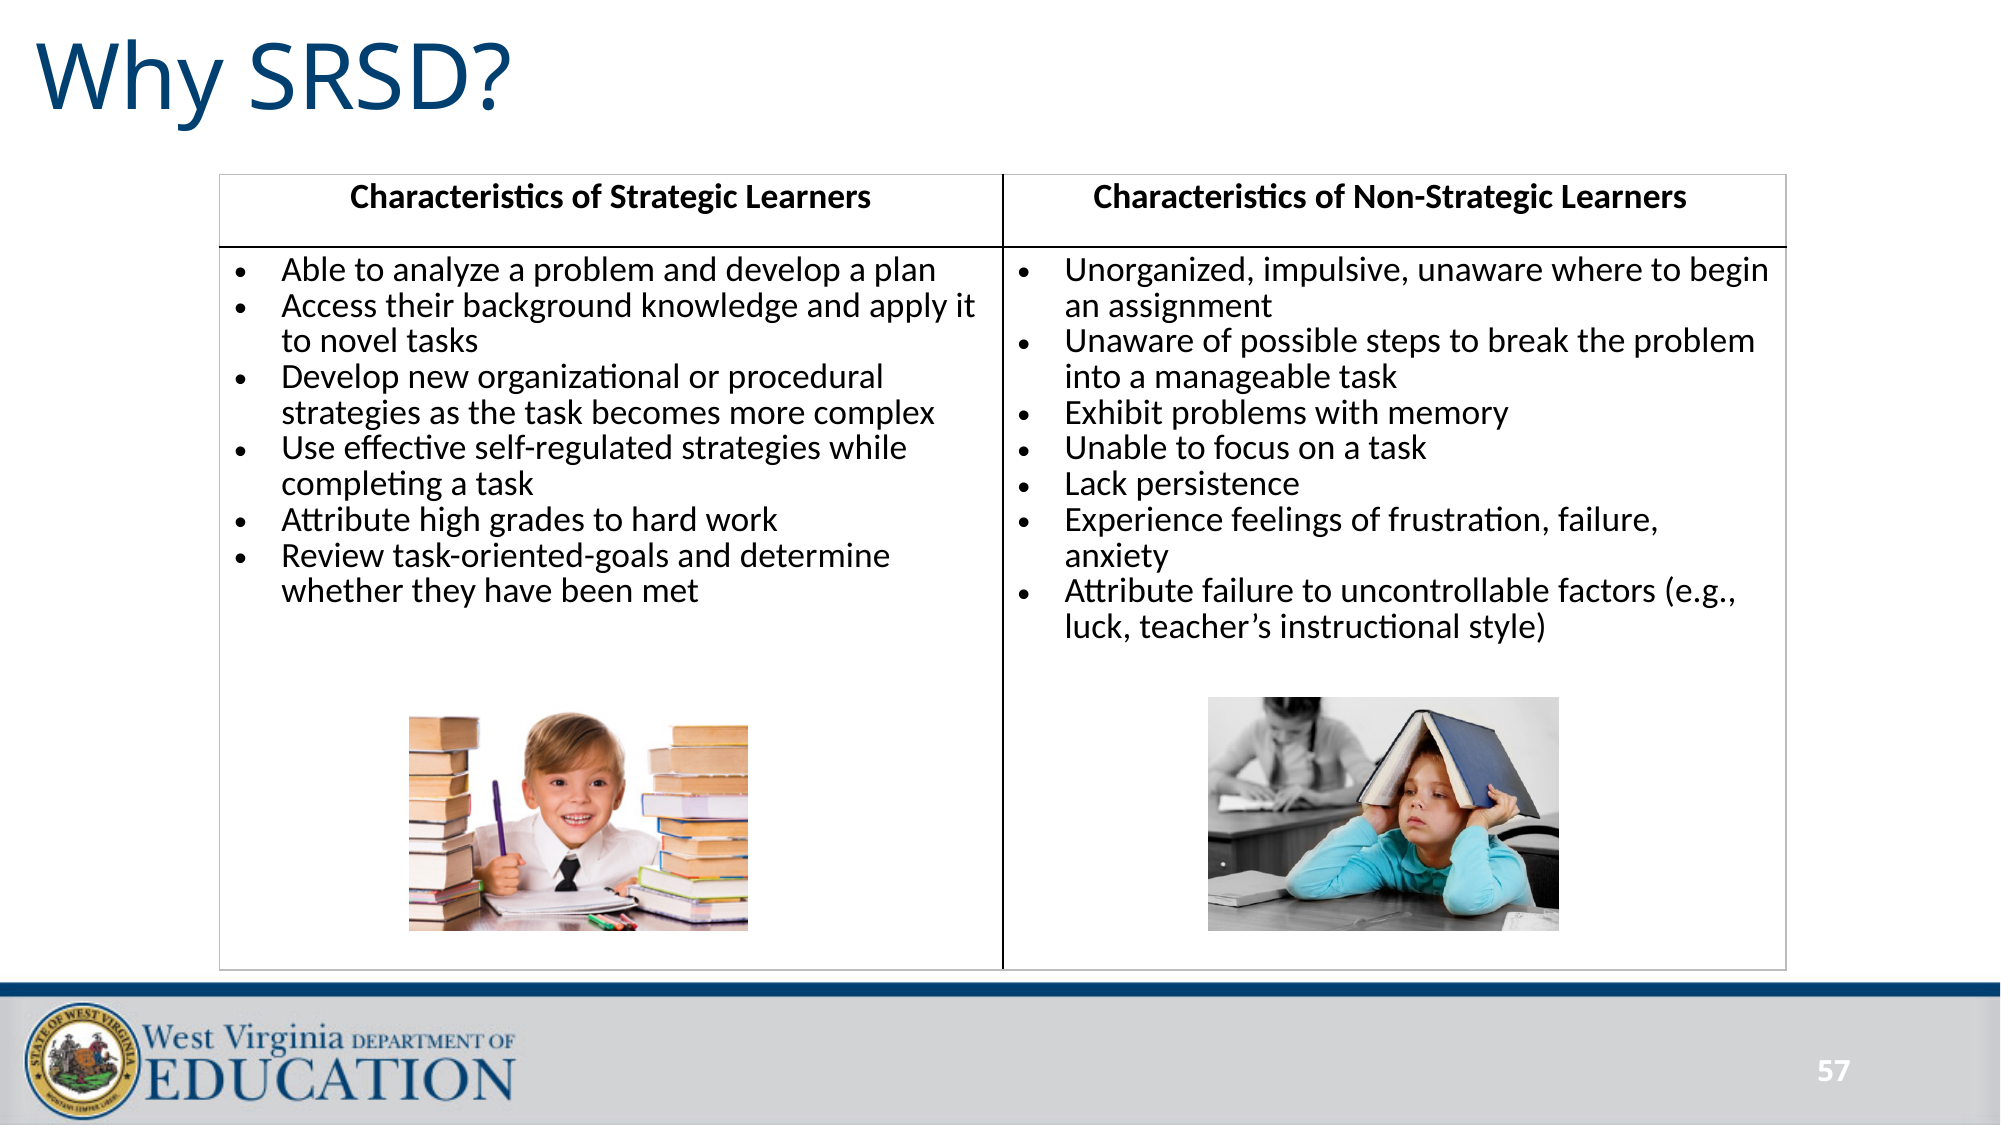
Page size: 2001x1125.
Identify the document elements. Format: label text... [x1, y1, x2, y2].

table_header Characteristics of Strategic Learners [220, 175, 1002, 246]
picture [1208, 697, 1559, 931]
table_cell Unorganized, impulsive, unaware where to begin an assignment Unaware of possible steps to break the problem into a manageable task Exhibit problems with memory Unable to focus on a task Lack persistence Experience feelings of frustration, failure, anxiety Attribute failure to uncontrollable factors (e.g., luck, teacher’s instructional style) [1004, 248, 1785, 969]
picture [0, 0, 2001, 1125]
picture [408, 678, 748, 931]
table_cell Able to analyze a problem and develop a plan Access their background knowledge and apply it to novel tasks Develop new organizational or procedural strategies as the task becomes more complex Use effective self-regulated strategies while completing a task Attribute high grades to hard work Review task-oriented-goals and determine whether they have been met [220, 248, 1002, 969]
slide_number 57 [1738, 1042, 1931, 1103]
title Why SRSD? [20, 0, 1420, 195]
table_header Characteristics of Non-Strategic Learners [1004, 175, 1785, 246]
